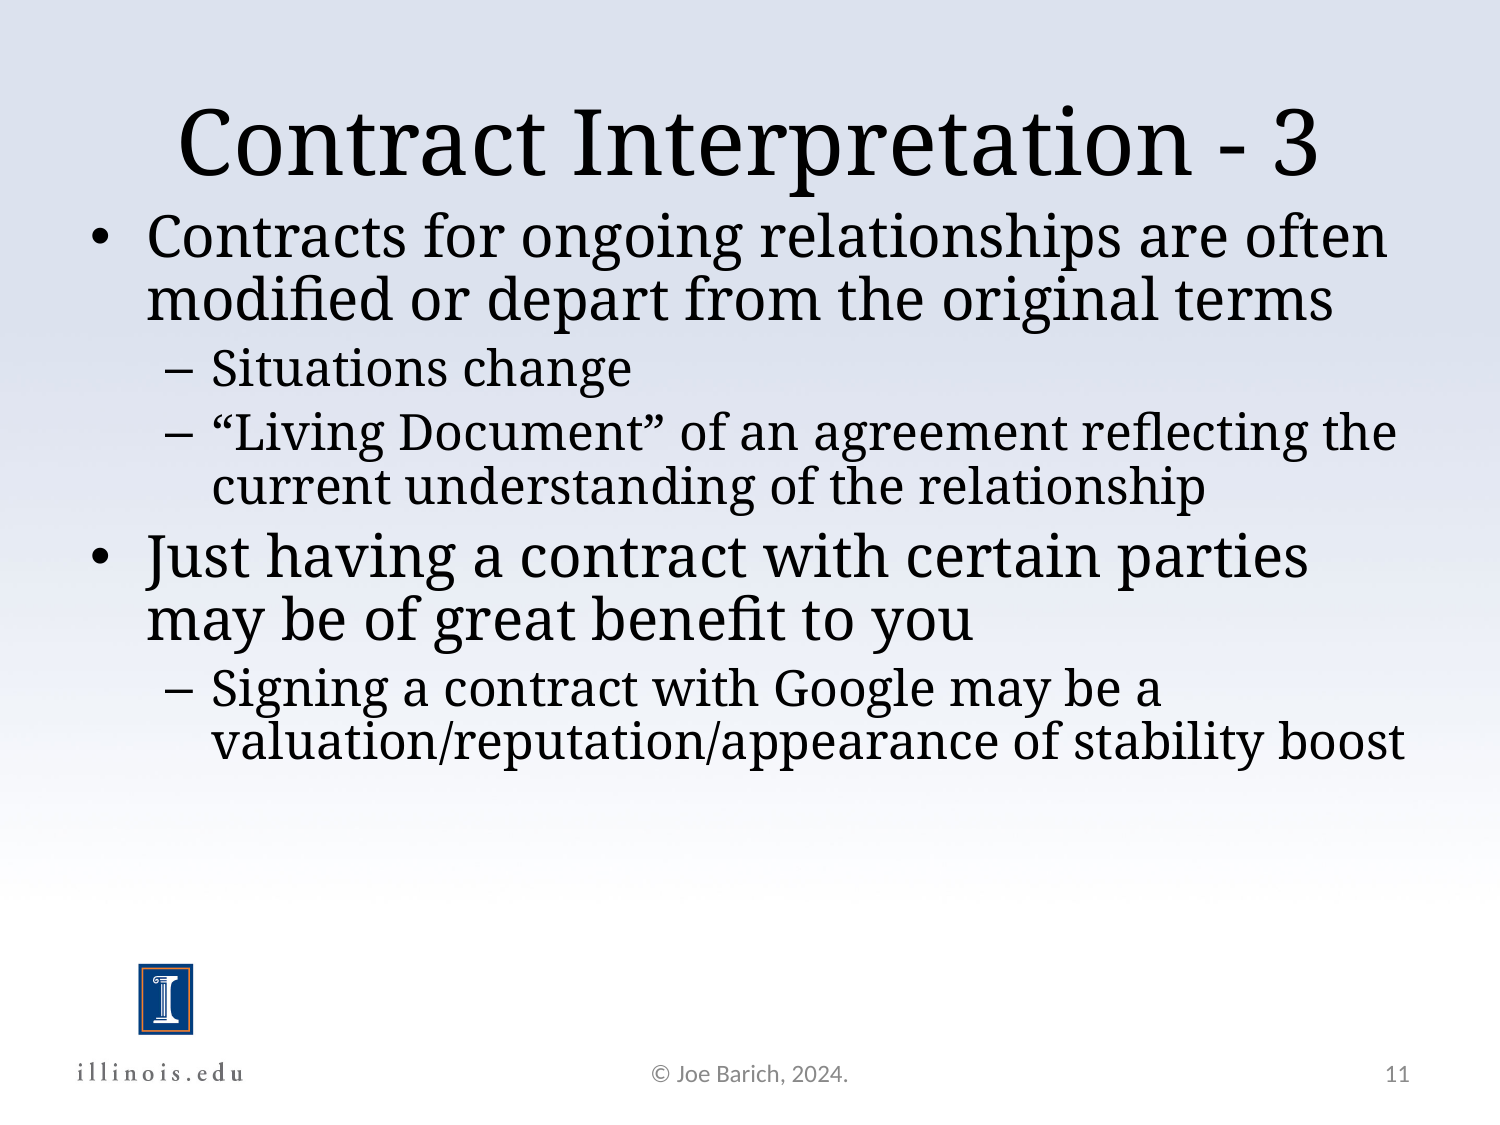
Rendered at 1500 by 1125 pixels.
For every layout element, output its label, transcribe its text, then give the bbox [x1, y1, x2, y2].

slide_number 11 [1074, 1042, 1425, 1103]
title Contract Interpretation - 3 [74, 44, 1426, 199]
picture [0, 0, 1500, 1125]
footer © Joe Barich, 2024. [512, 1042, 988, 1103]
list Contracts for ongoing relationships are often modified or depart from the original terms Situations change “Living Document” of an agreement reflecting the current understanding of the relationship Just having a contract with certain parties may be of great benefit to you Signing a contract with Google may be a valuation/reputation/appearance of stability boost [74, 199, 1426, 1013]
